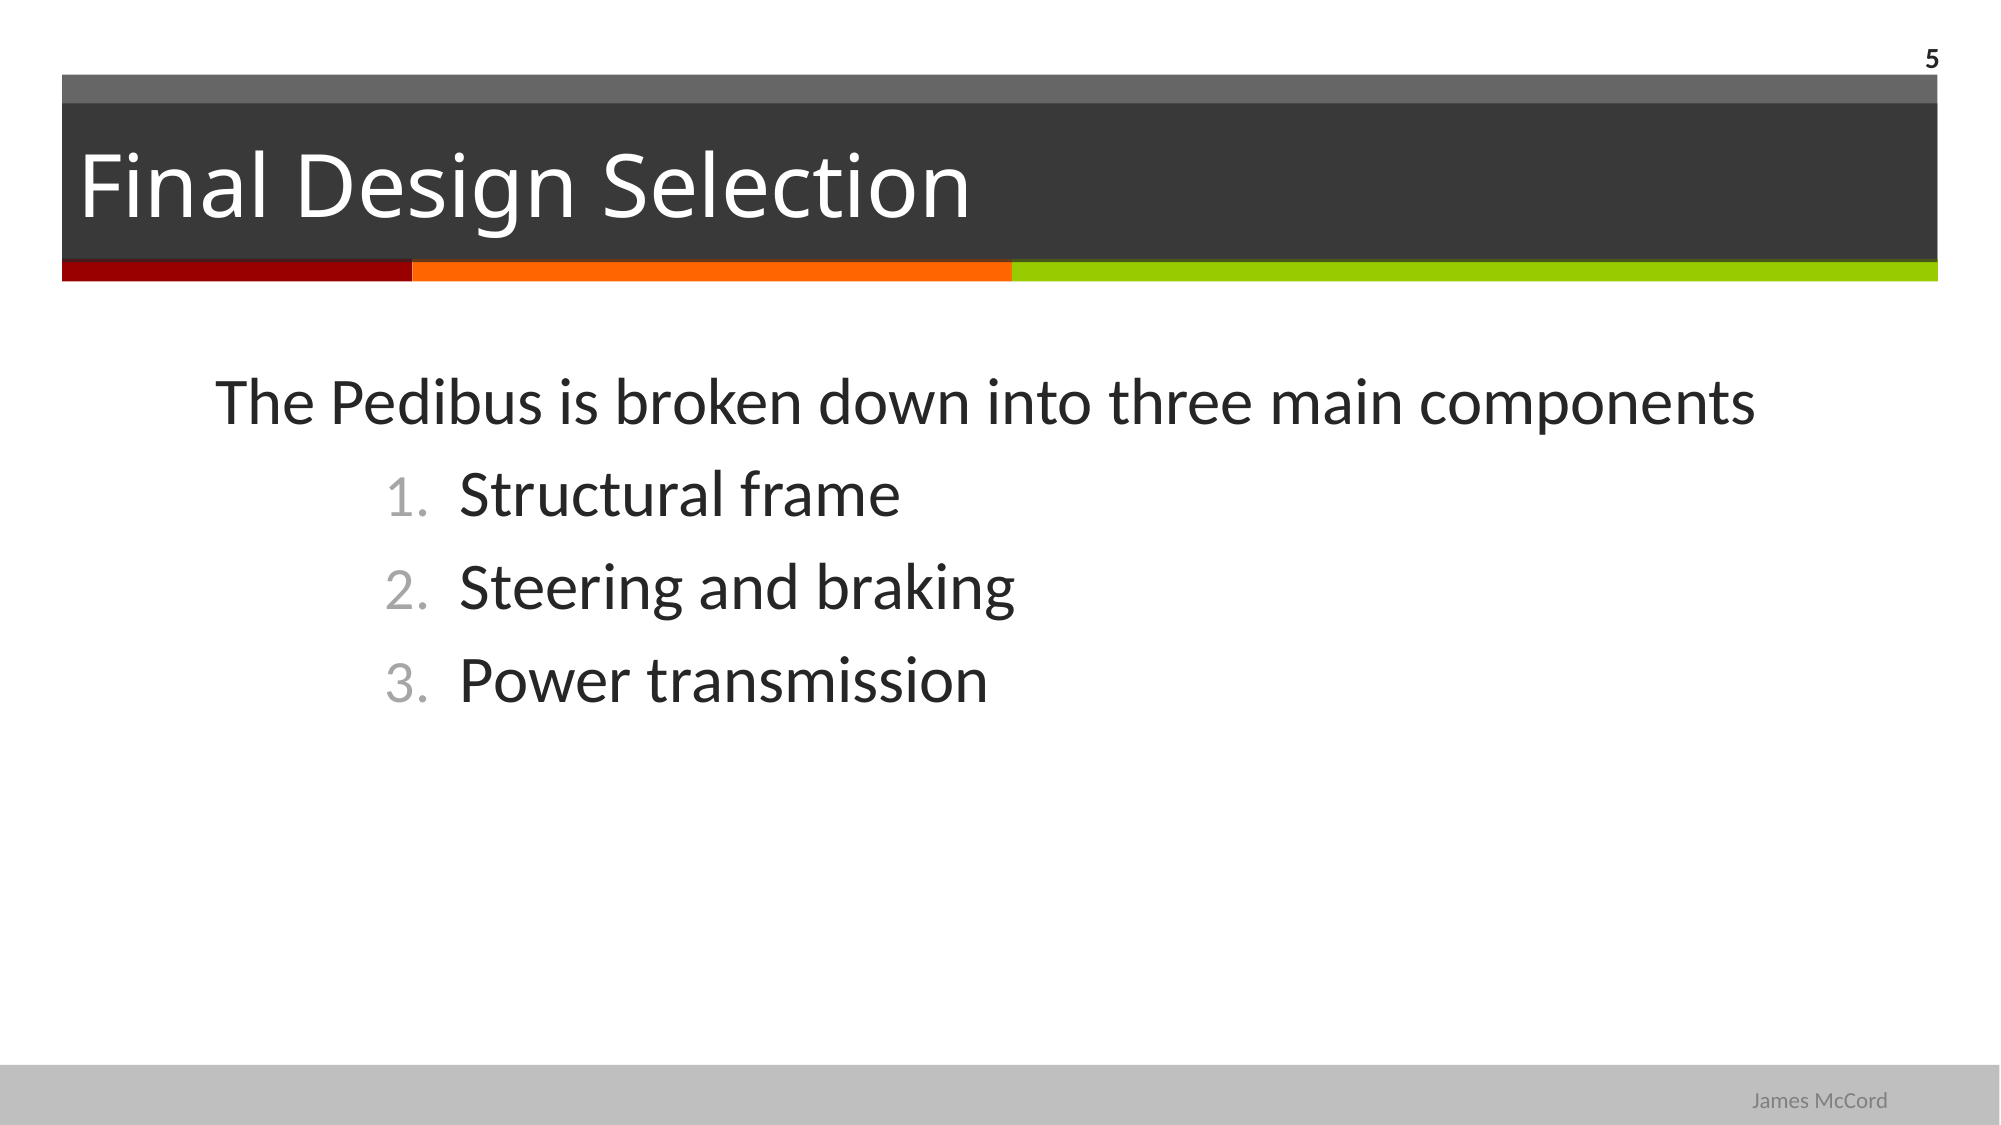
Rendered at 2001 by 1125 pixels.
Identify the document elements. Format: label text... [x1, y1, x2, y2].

slide_number 5 [1816, 27, 1955, 87]
title Final Design Selection [62, 103, 1938, 263]
text_box James McCord [1737, 1077, 1945, 1121]
list The Pedibus is broken down into three main components Structural frame Steering and braking Power transmission [200, 350, 1913, 1038]
